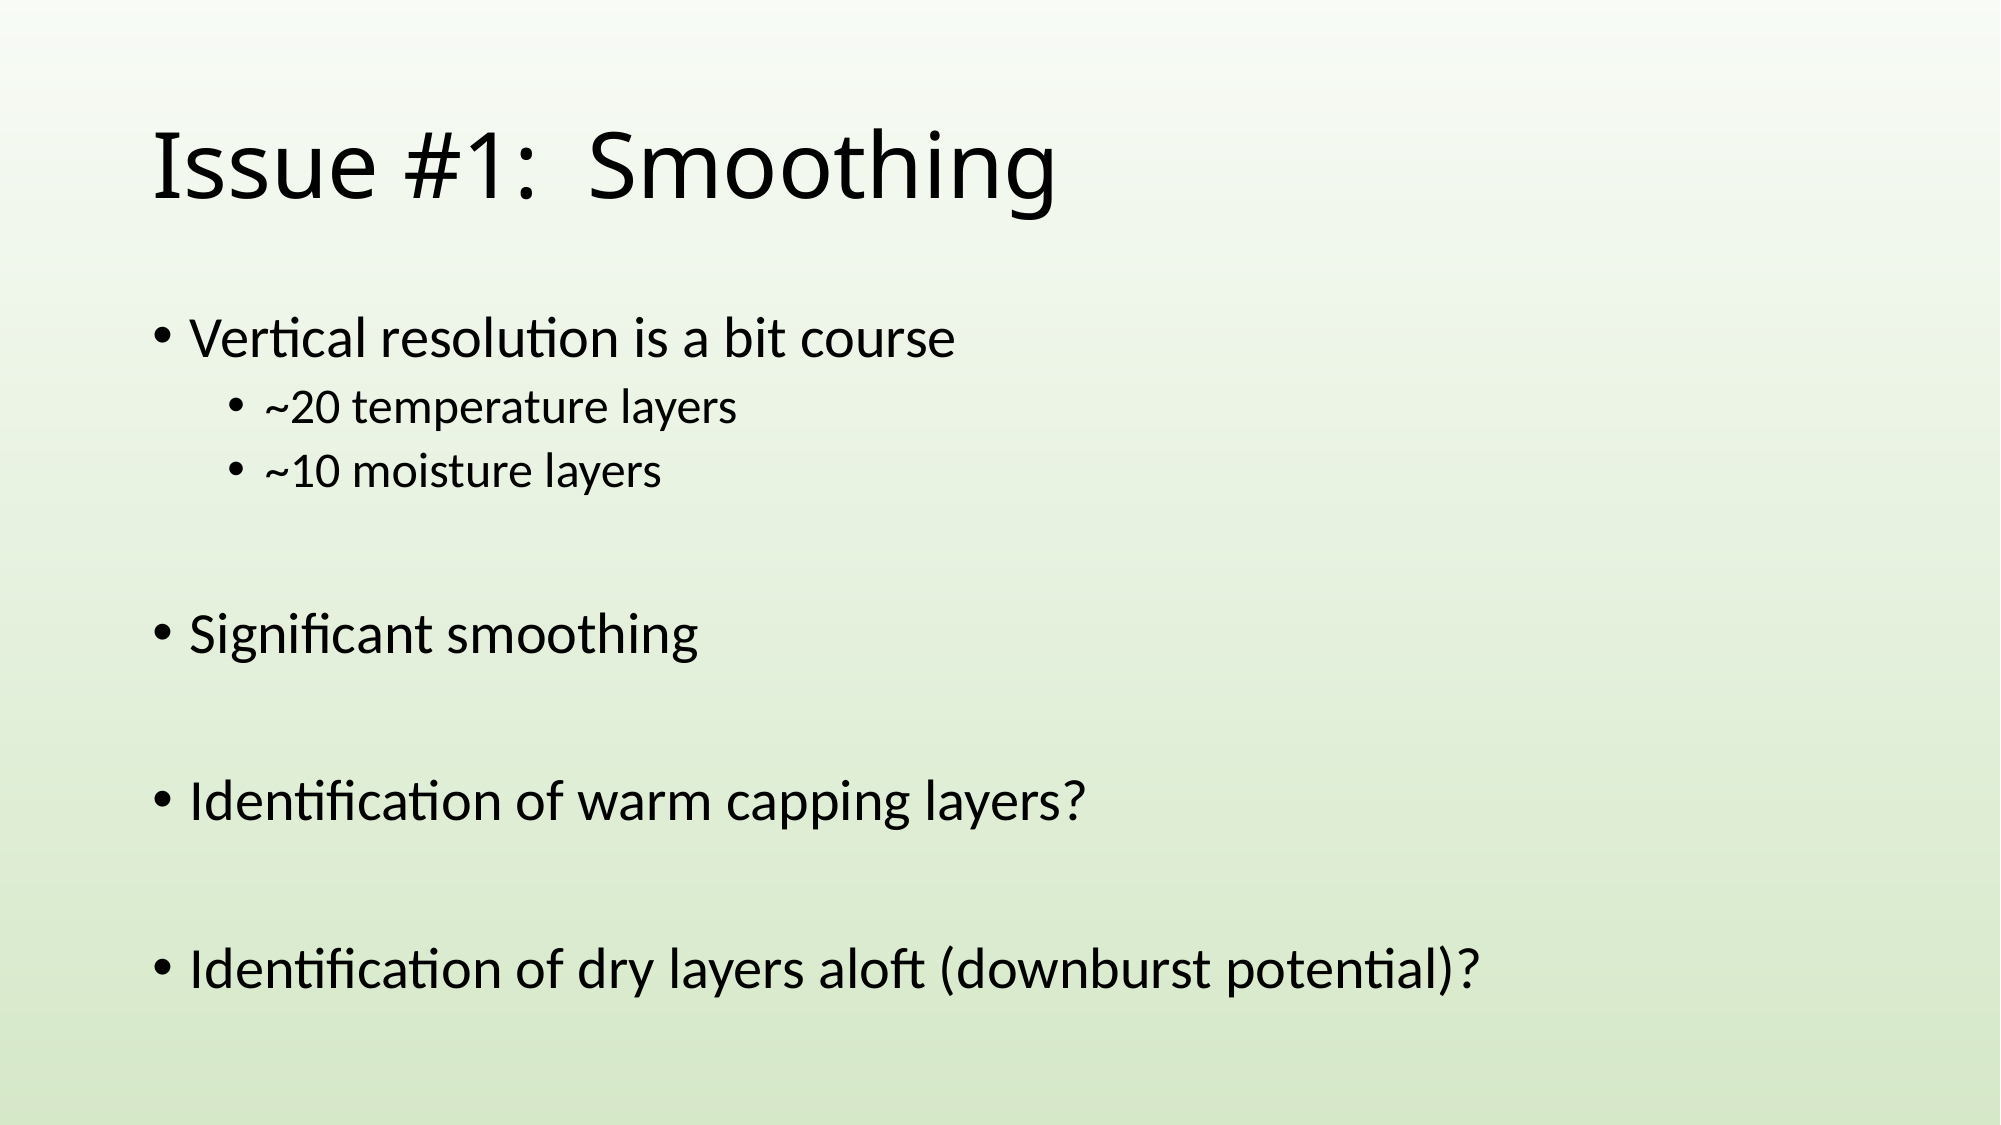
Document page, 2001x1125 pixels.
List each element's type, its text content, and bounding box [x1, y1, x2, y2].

title Issue #1: Smoothing [137, 59, 1863, 278]
list Vertical resolution is a bit course ~20 temperature layers ~10 moisture layers Significant smoothing Identification of warm capping layers? Identification of dry layers aloft (downburst potential)? [137, 299, 1863, 1014]
